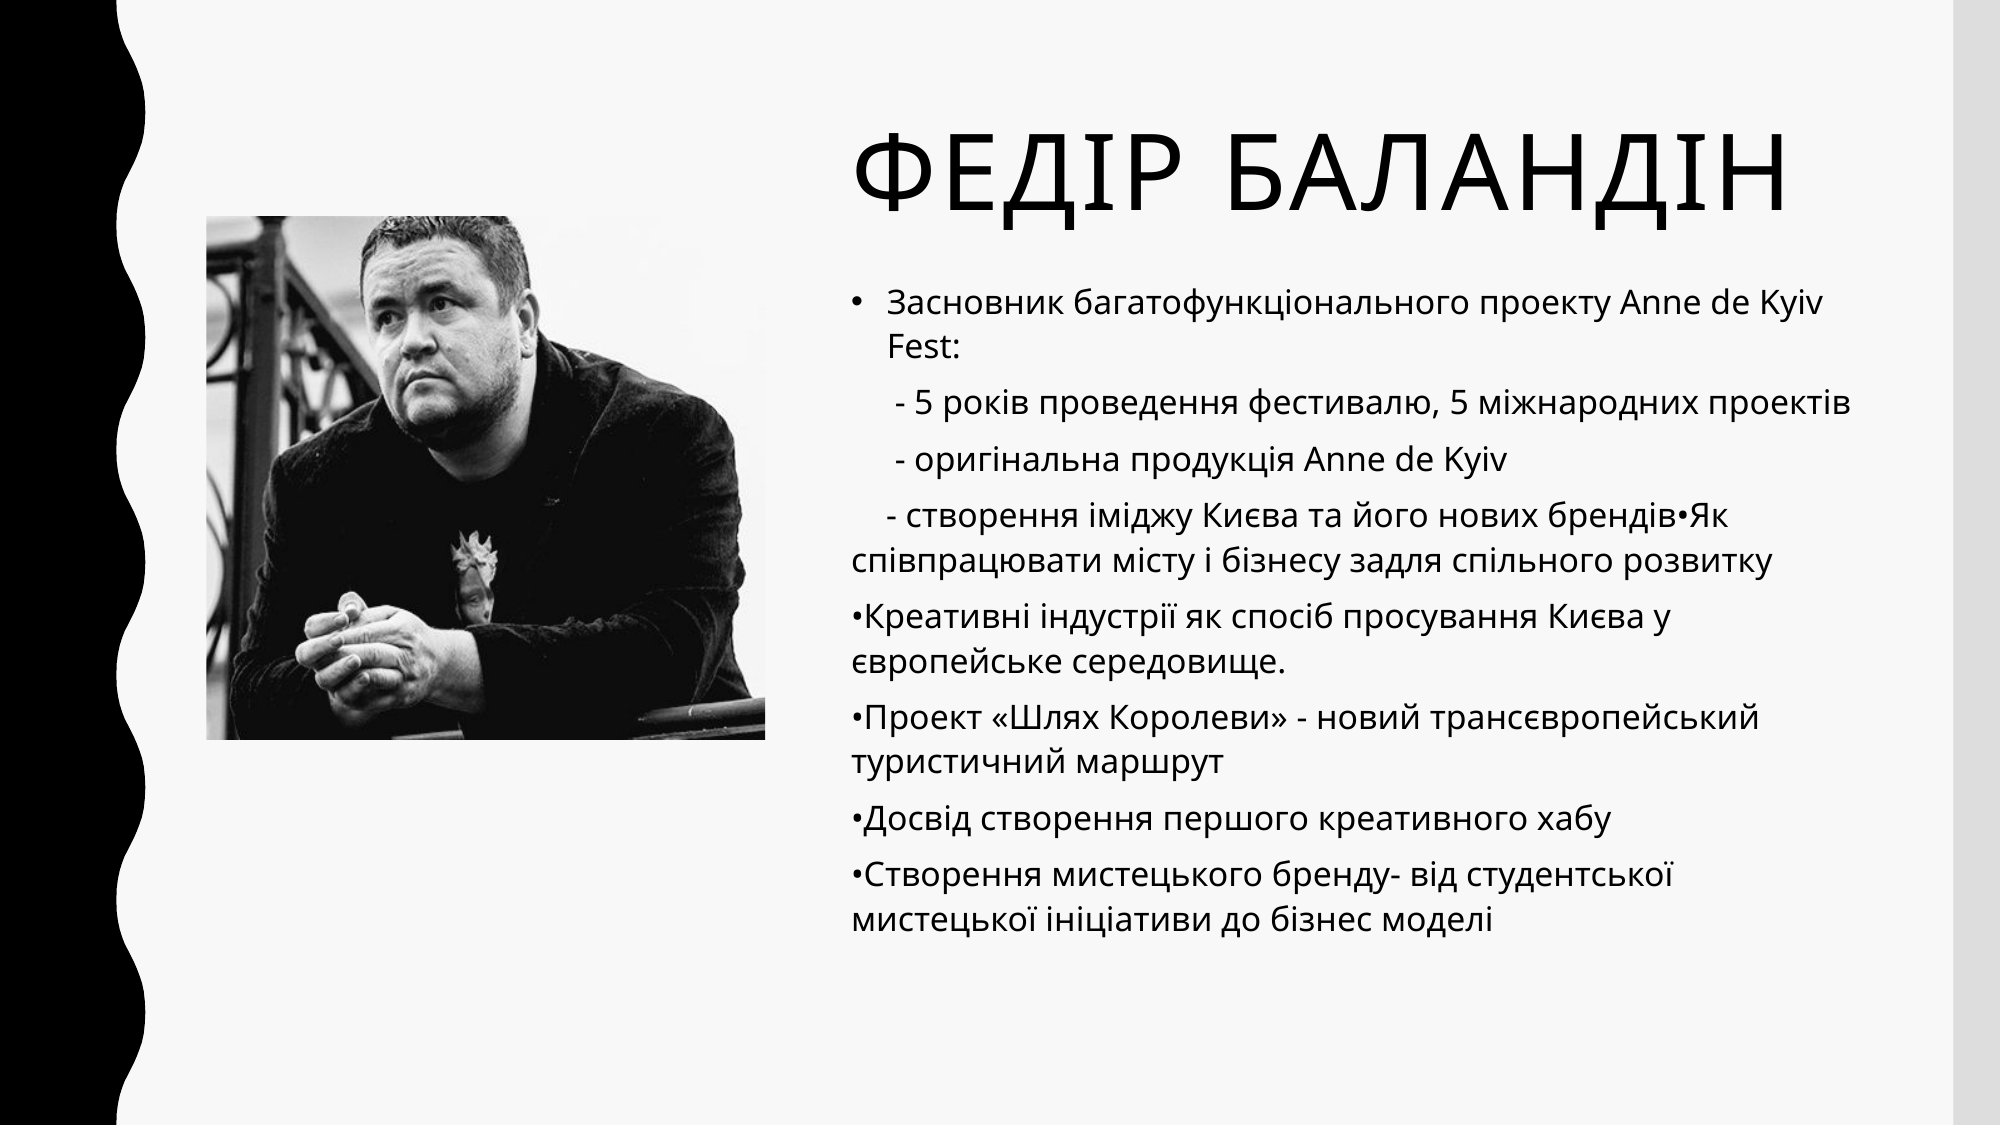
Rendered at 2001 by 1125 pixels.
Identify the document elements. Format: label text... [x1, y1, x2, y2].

picture [206, 216, 766, 743]
title Федір Баландін [836, 110, 1827, 216]
list Засновник багатофункціонального проекту Anne de Kyiv Fest: - 5 років проведення фестивалю, 5 міжнародних проектів - оригінальна продукція Anne de Kyiv - створення іміджу Києва та його нових брендів•Як співпрацювати місту і бізнесу задля спільного розвитку •Креативні індустрії як спосіб просування Києва у європейське середовище. •Проект «Шлях Королеви» - новий трансєвропейський туристичний маршрут •Досвід створення першого креативного хабу •Створення мистецького бренду- від студентської мистецької ініціативи до бізнес моделі [836, 216, 1875, 969]
